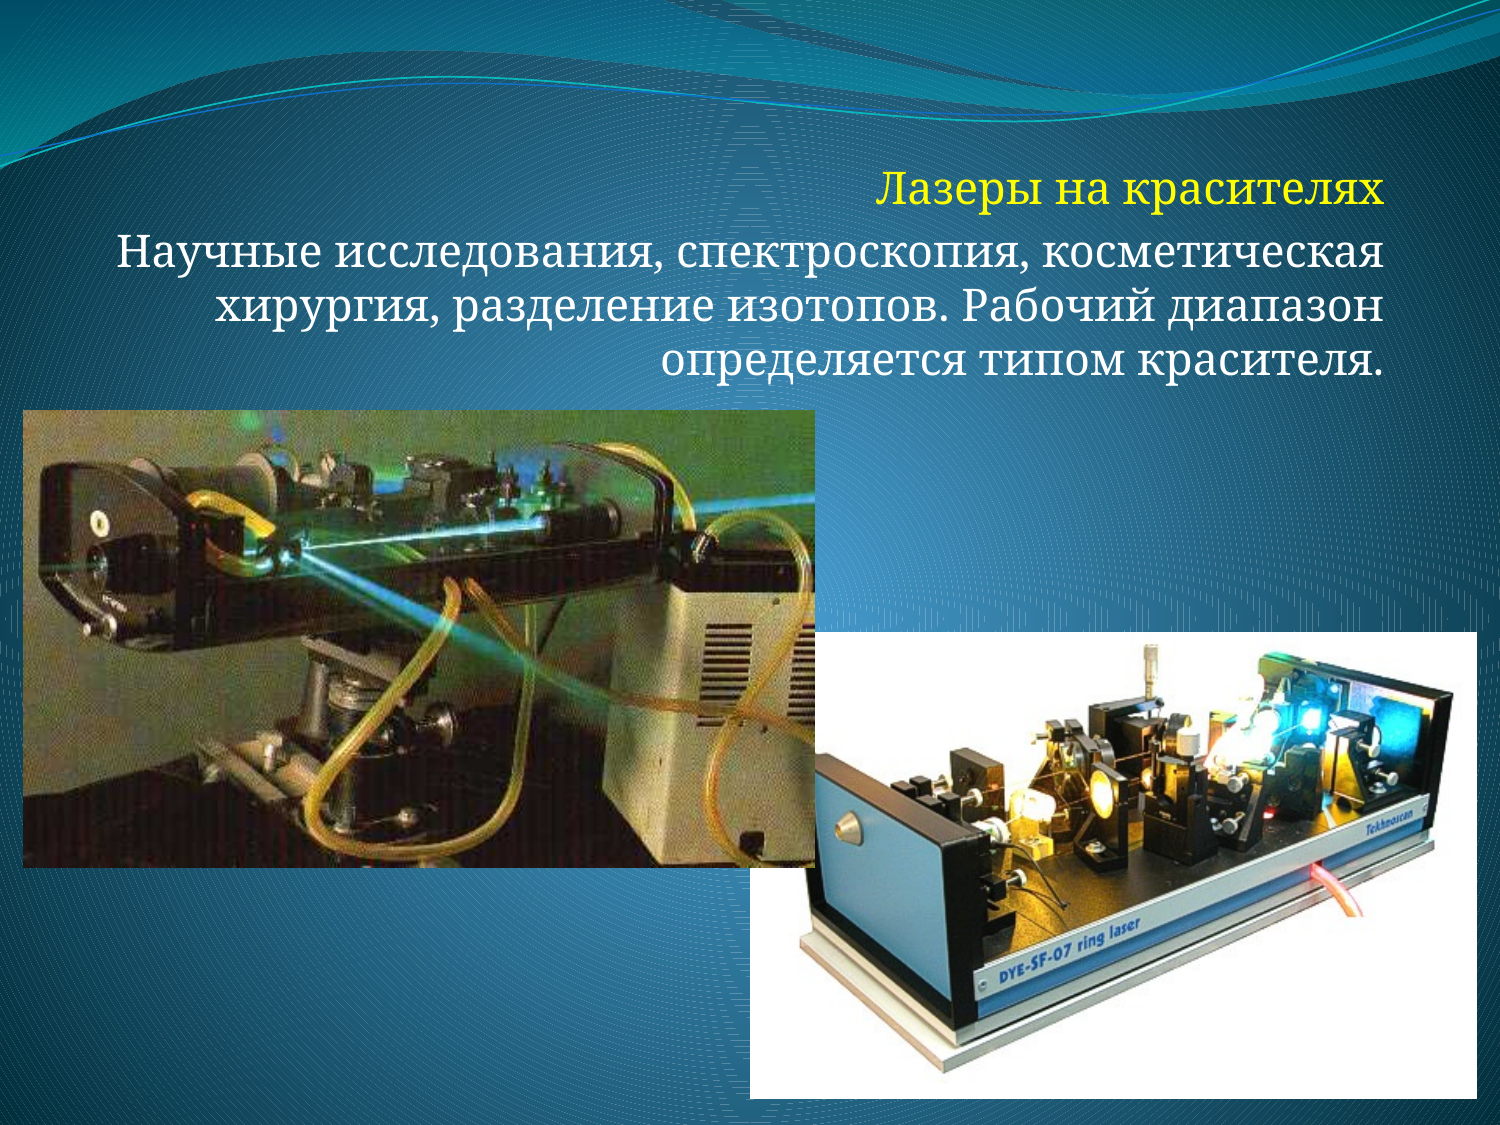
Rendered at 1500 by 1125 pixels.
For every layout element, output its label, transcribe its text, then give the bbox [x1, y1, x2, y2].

picture [749, 632, 1477, 1099]
subtitle Лазеры на красителях Научные исследования, спектроскопия, косметическая хирургия, разделение изотопов. Рабочий диапазон определяется типом красителя. [105, 152, 1394, 440]
picture [23, 409, 815, 868]
